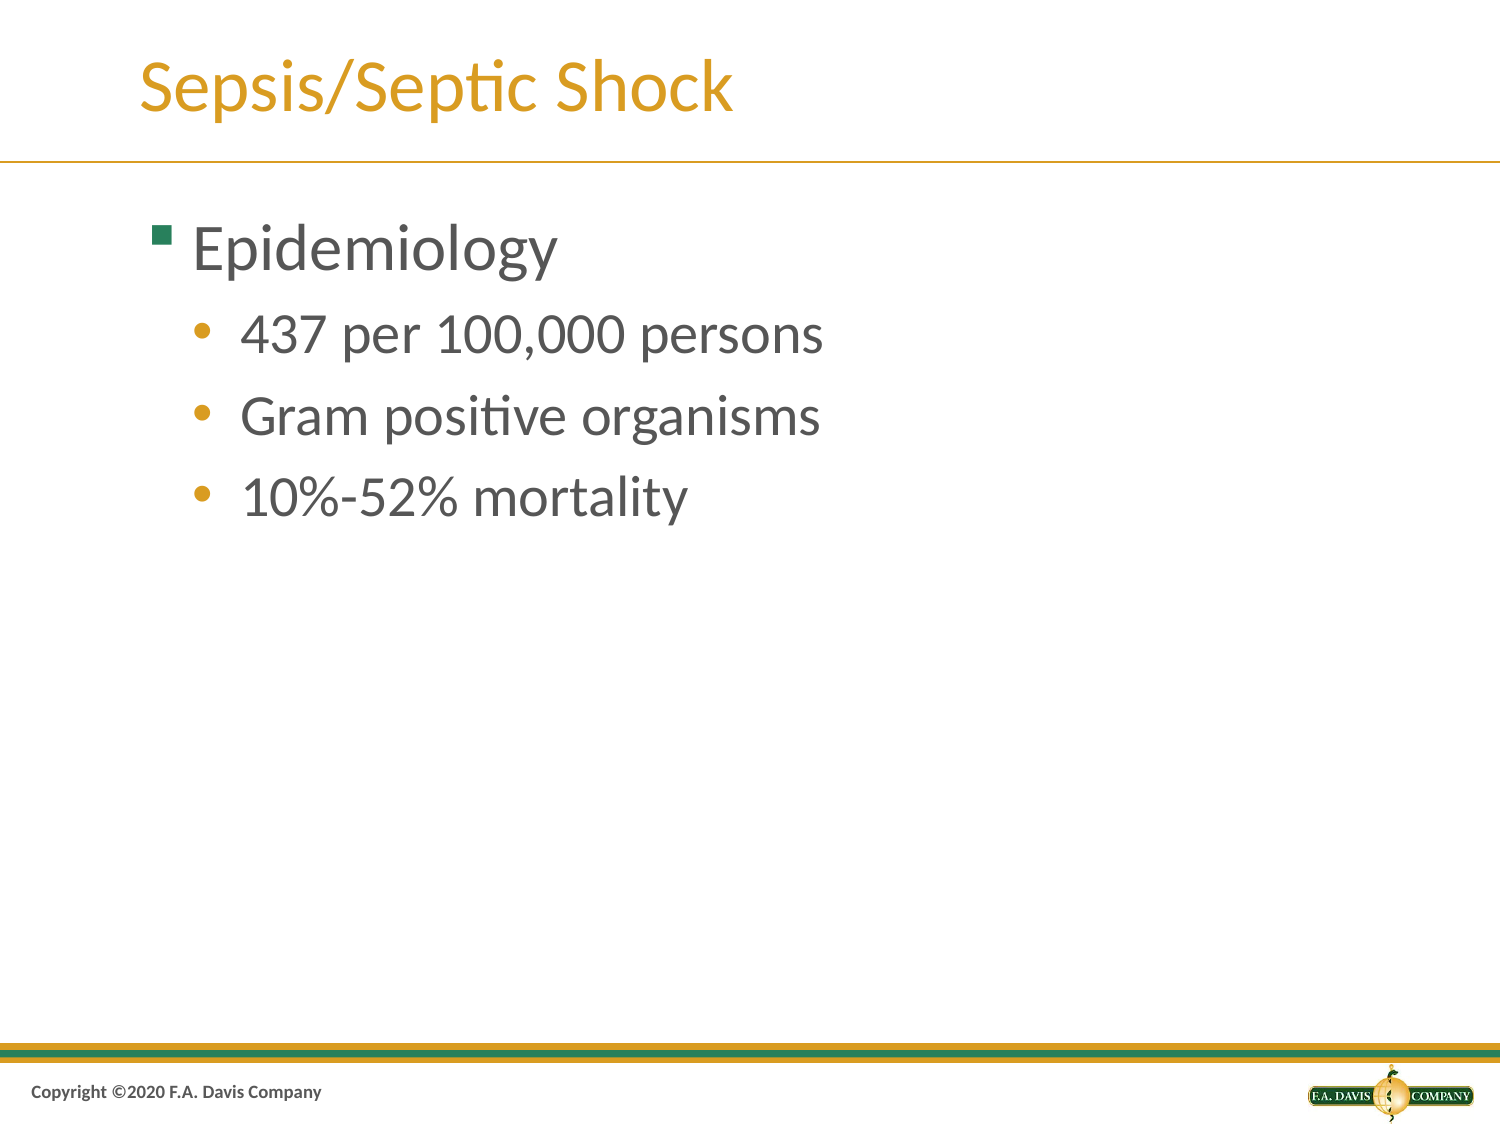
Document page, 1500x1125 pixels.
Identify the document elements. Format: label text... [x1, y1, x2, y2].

picture [0, 1058, 1500, 1063]
title Sepsis/Septic Shock [124, 38, 1475, 136]
picture [1308, 1064, 1474, 1124]
picture [0, 1043, 1500, 1050]
list Epidemiology 437 per 100,000 persons Gram positive organisms 10%-52% mortality [75, 196, 1425, 864]
